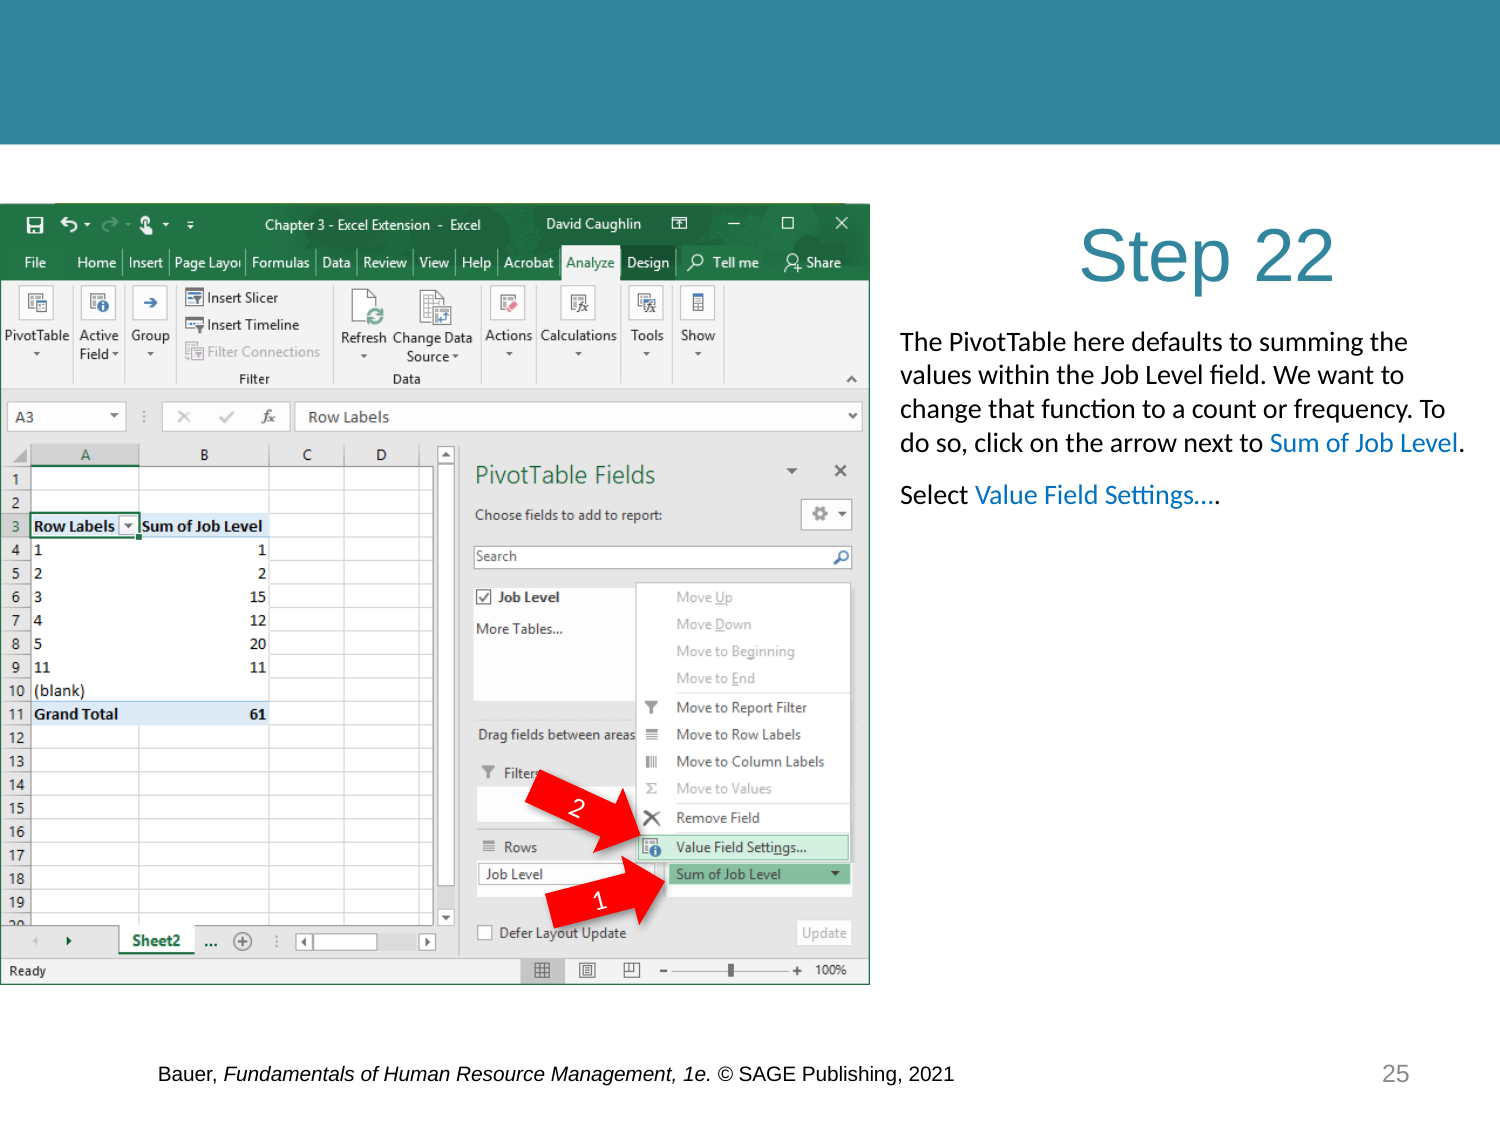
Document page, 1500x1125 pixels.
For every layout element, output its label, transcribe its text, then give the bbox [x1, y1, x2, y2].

picture [0, 0, 1500, 1125]
footer Bauer, Fundamentals of Human Resource Management, 1e. © SAGE Publishing, 2021 [75, 1042, 1038, 1103]
slide_number 25 [1074, 1042, 1425, 1103]
text_box Step 22 [1061, 175, 1354, 339]
text_box The PivotTable here defaults to summing the values within the Job Level field. We want to change that function to a count or frequency. To do so, click on the arrow next to Sum of Job Level. Select Value Field Settings…. [885, 315, 1488, 518]
